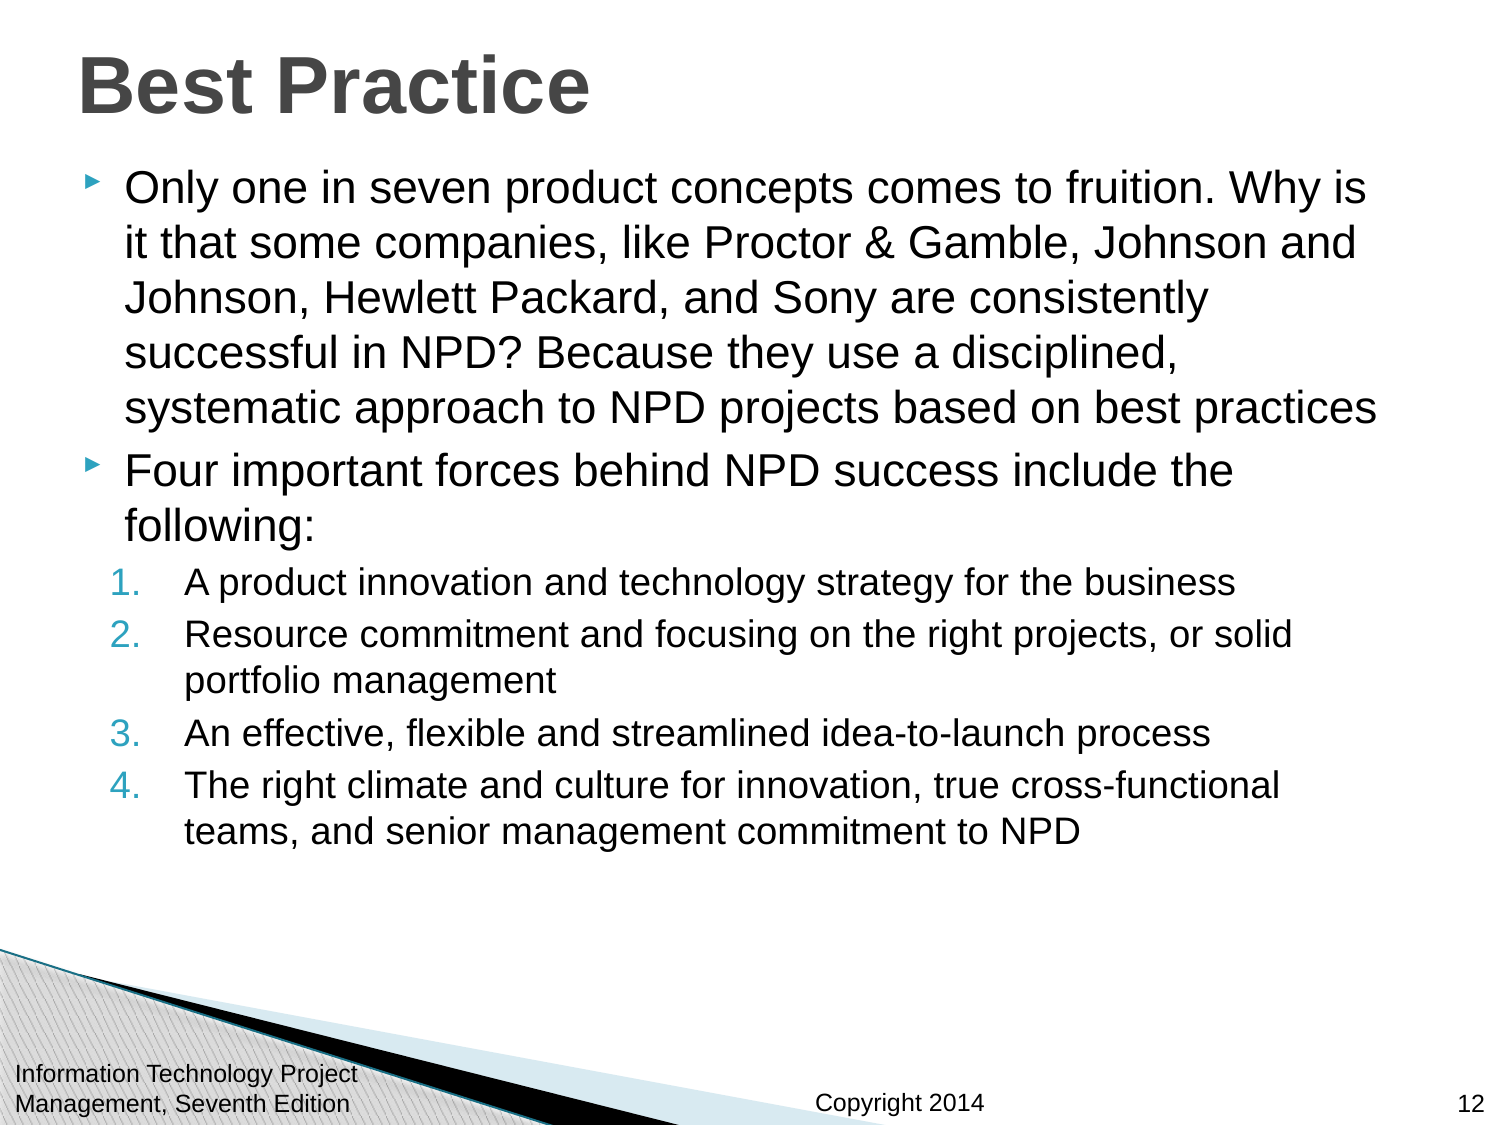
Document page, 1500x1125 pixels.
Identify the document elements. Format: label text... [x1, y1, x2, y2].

list Only one in seven product concepts comes to fruition. Why is it that some companies, like Proctor & Gamble, Johnson and Johnson, Hewlett Packard, and Sony are consistently successful in NPD? Because they use a disciplined, systematic approach to NPD projects based on best practices Four important forces behind NPD success include the following: A product innovation and technology strategy for the business Resource commitment and focusing on the right projects, or solid portfolio management An effective, flexible and streamlined idea-to-launch process The right climate and culture for innovation, true cross-functional teams, and senior management commitment to NPD [50, 149, 1413, 900]
slide_number 12 [1412, 1065, 1500, 1125]
title Best Practice [62, 24, 1425, 138]
footer Information Technology Project Management, Seventh Edition [0, 1065, 386, 1125]
